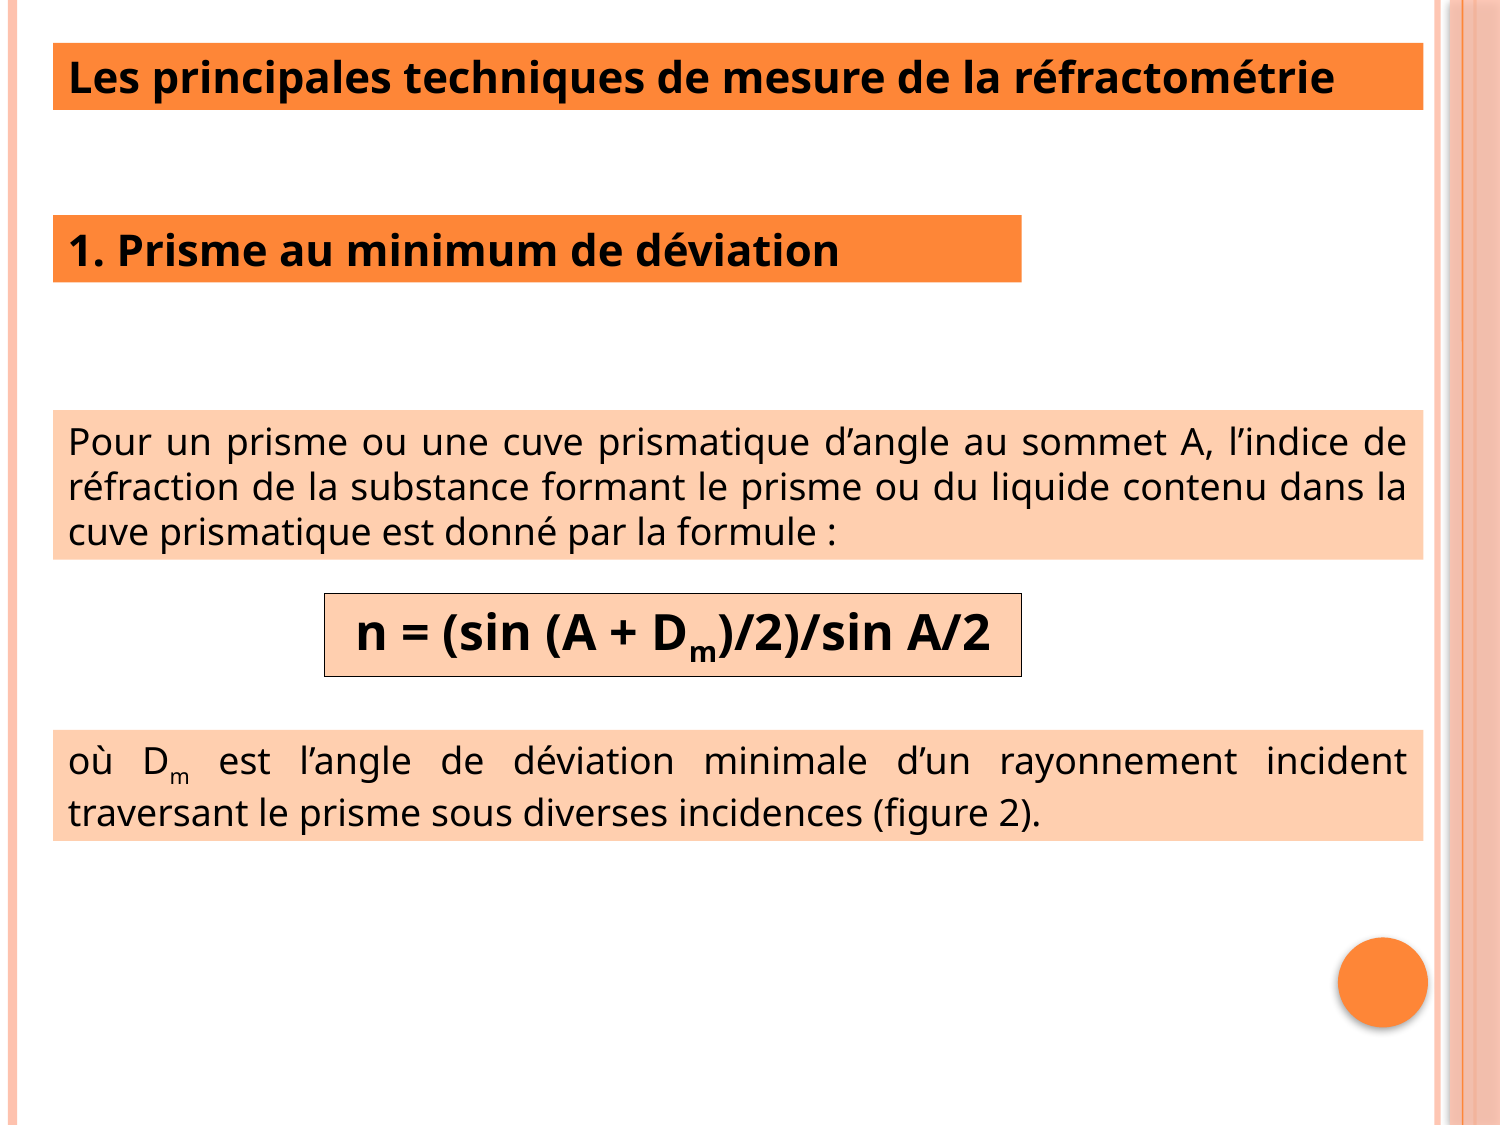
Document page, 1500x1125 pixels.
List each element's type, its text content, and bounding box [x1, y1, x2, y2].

text_box Les principales techniques de mesure de la réfractométrie [53, 42, 1424, 110]
text_box Pour un prisme ou une cuve prismatique d’angle au sommet A, l’indice de réfraction de la substance formant le prisme ou du liquide contenu dans la cuve prismatique est donné par la formule : [53, 410, 1424, 560]
text_box n = (sin (A + Dm)/2)/sin A/2 [324, 593, 1022, 677]
text_box 1. Prisme au minimum de déviation [53, 215, 1022, 283]
text_box où Dm est l’angle de déviation minimale d’un rayonnement incident traversant le prisme sous diverses incidences (figure 2). [53, 729, 1424, 841]
